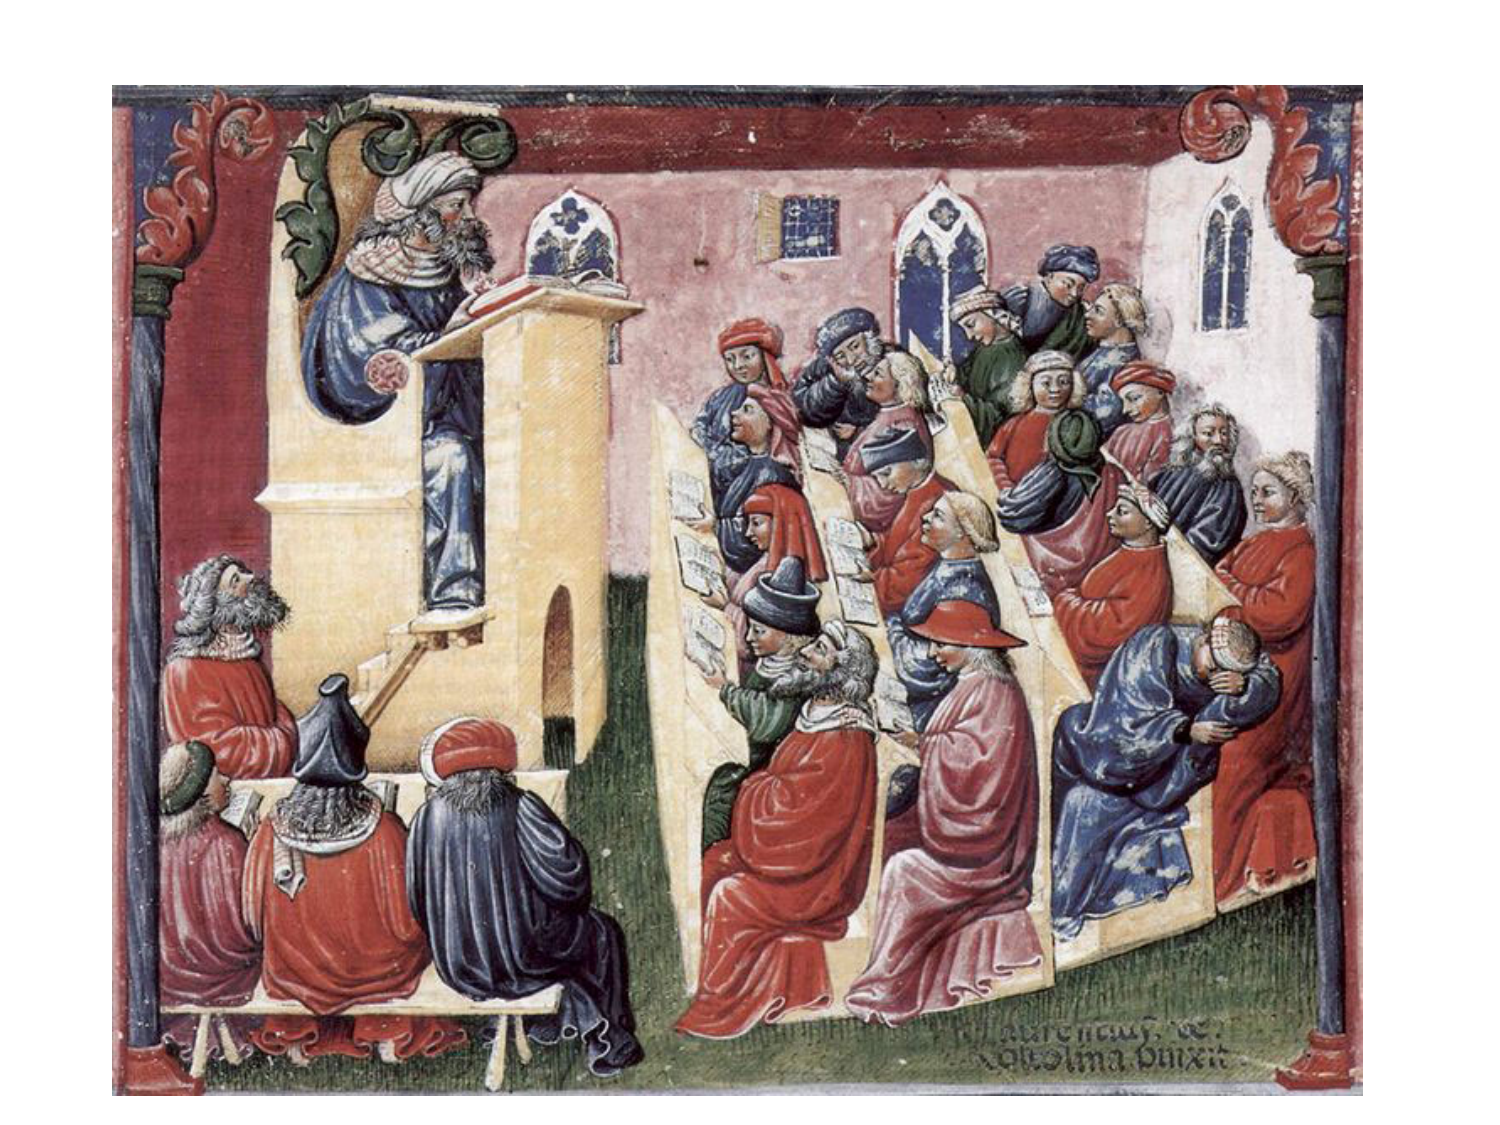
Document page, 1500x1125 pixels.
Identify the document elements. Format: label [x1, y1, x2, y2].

picture [112, 85, 1363, 1096]
